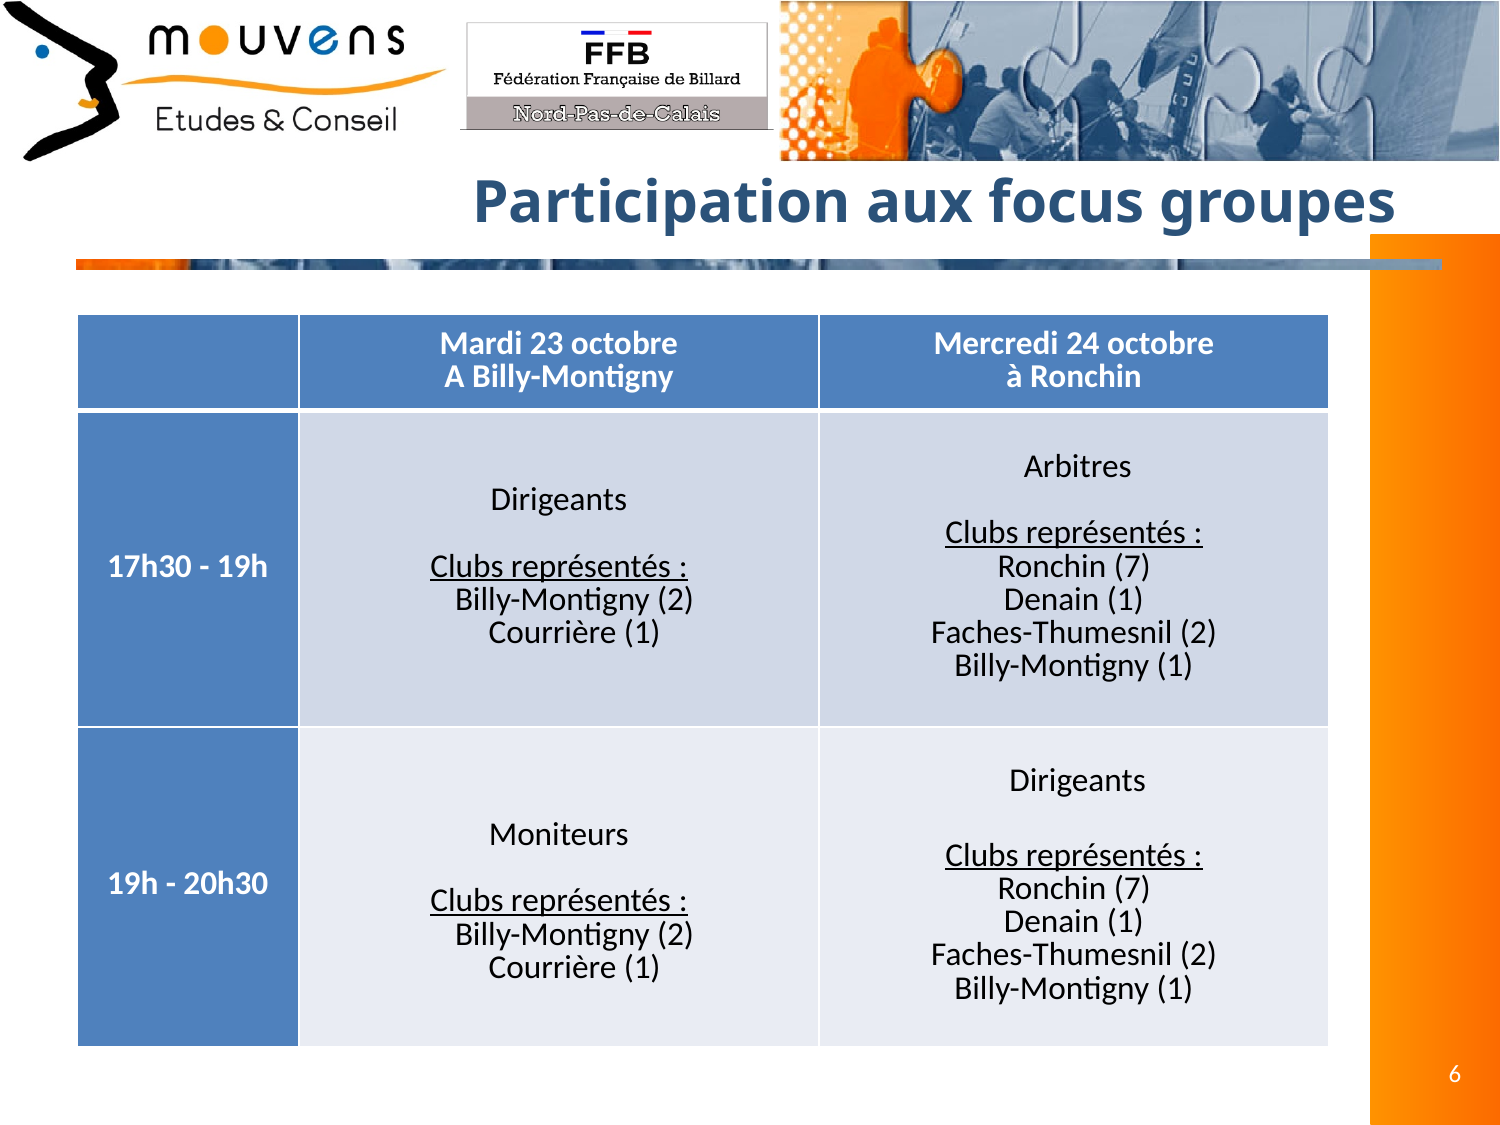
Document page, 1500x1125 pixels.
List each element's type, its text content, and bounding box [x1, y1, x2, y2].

table_cell Dirigeants Clubs représentés : Ronchin (7) Denain (1) Faches-Thumesnil (2) Billy-Montigny (1) [820, 728, 1328, 1046]
table_cell Dirigeants Clubs représentés : Billy-Montigny (2) Courrière (1) [300, 413, 818, 726]
picture [0, 0, 449, 162]
table_header Mercredi 24 octobre à Ronchin [820, 315, 1328, 408]
table_cell Moniteurs Clubs représentés : Billy-Montigny (2) Courrière (1) [300, 728, 818, 1046]
picture [779, 0, 1500, 162]
picture [76, 259, 1442, 270]
table_header Mardi 23 octobre A Billy-Montigny [300, 315, 818, 408]
picture [459, 6, 774, 138]
table_cell Arbitres Clubs représentés : Ronchin (7) Denain (1) Faches-Thumesnil (2) Billy-Montigny (1) [820, 413, 1328, 726]
table_cell 17h30 - 19h [78, 413, 298, 726]
table_header [78, 315, 298, 408]
title Participation aux focus groupes [152, 164, 1411, 235]
slide_number 6 [1371, 1042, 1477, 1103]
table_cell 19h - 20h30 [78, 728, 298, 1046]
